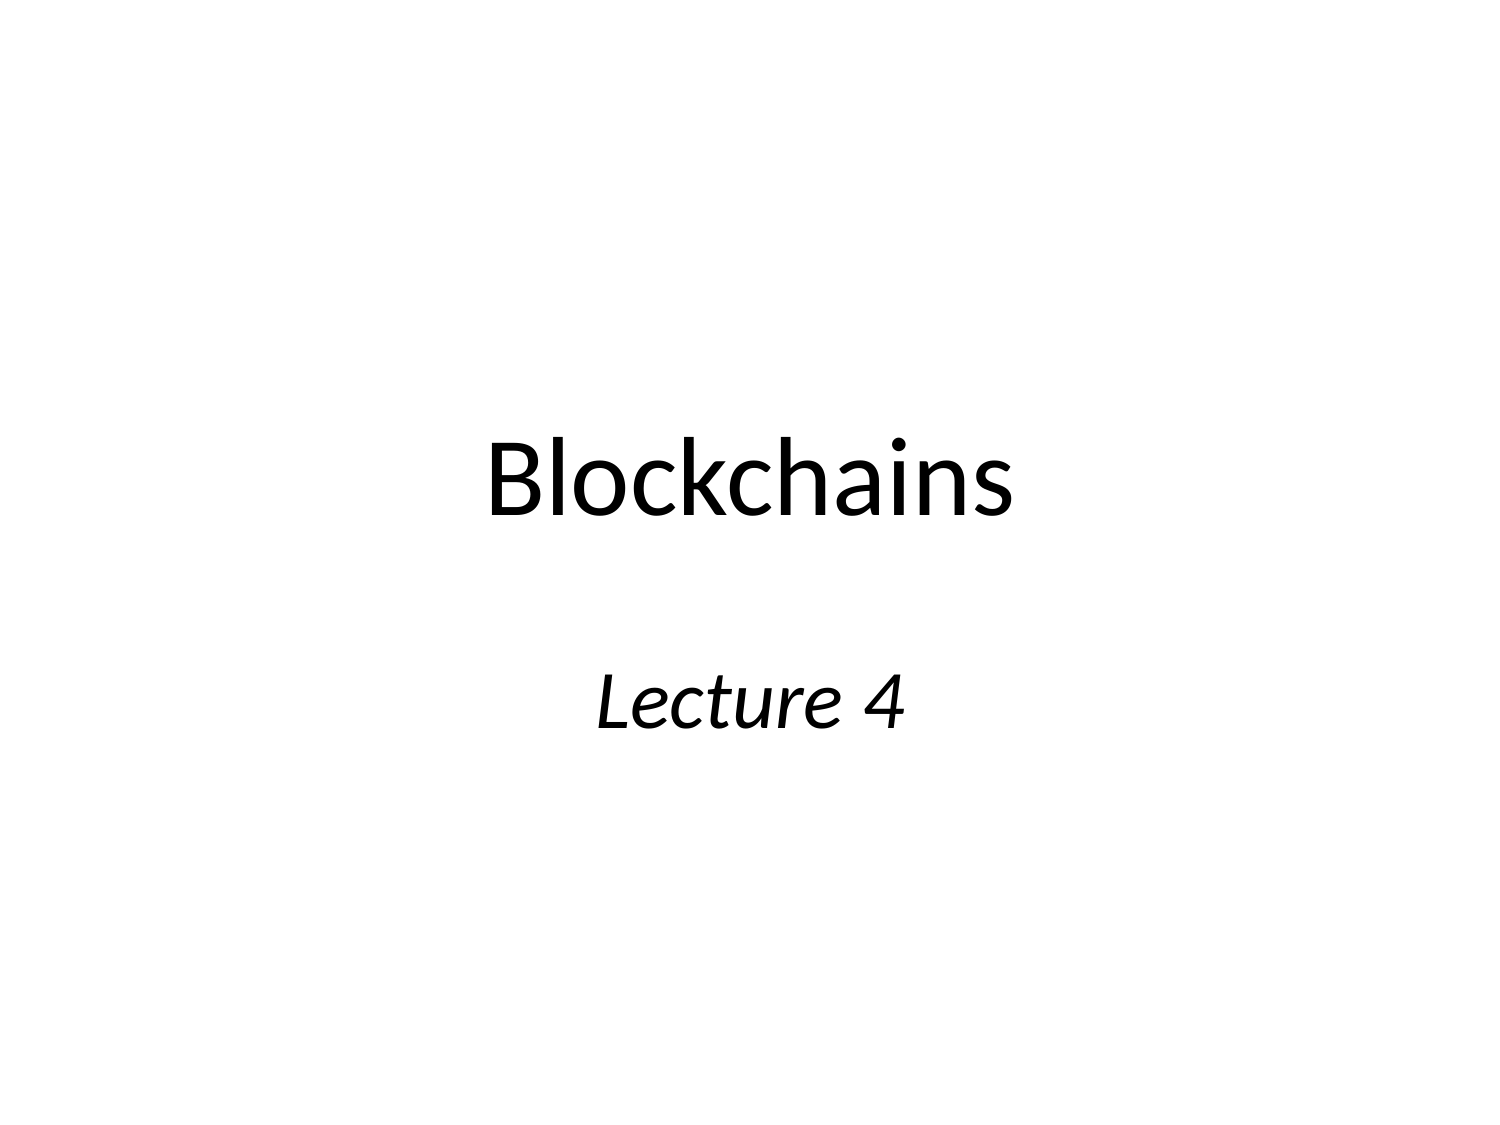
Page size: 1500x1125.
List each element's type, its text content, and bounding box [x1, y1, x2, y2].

title Blockchains [112, 349, 1388, 591]
subtitle Lecture 4 [225, 637, 1275, 925]
